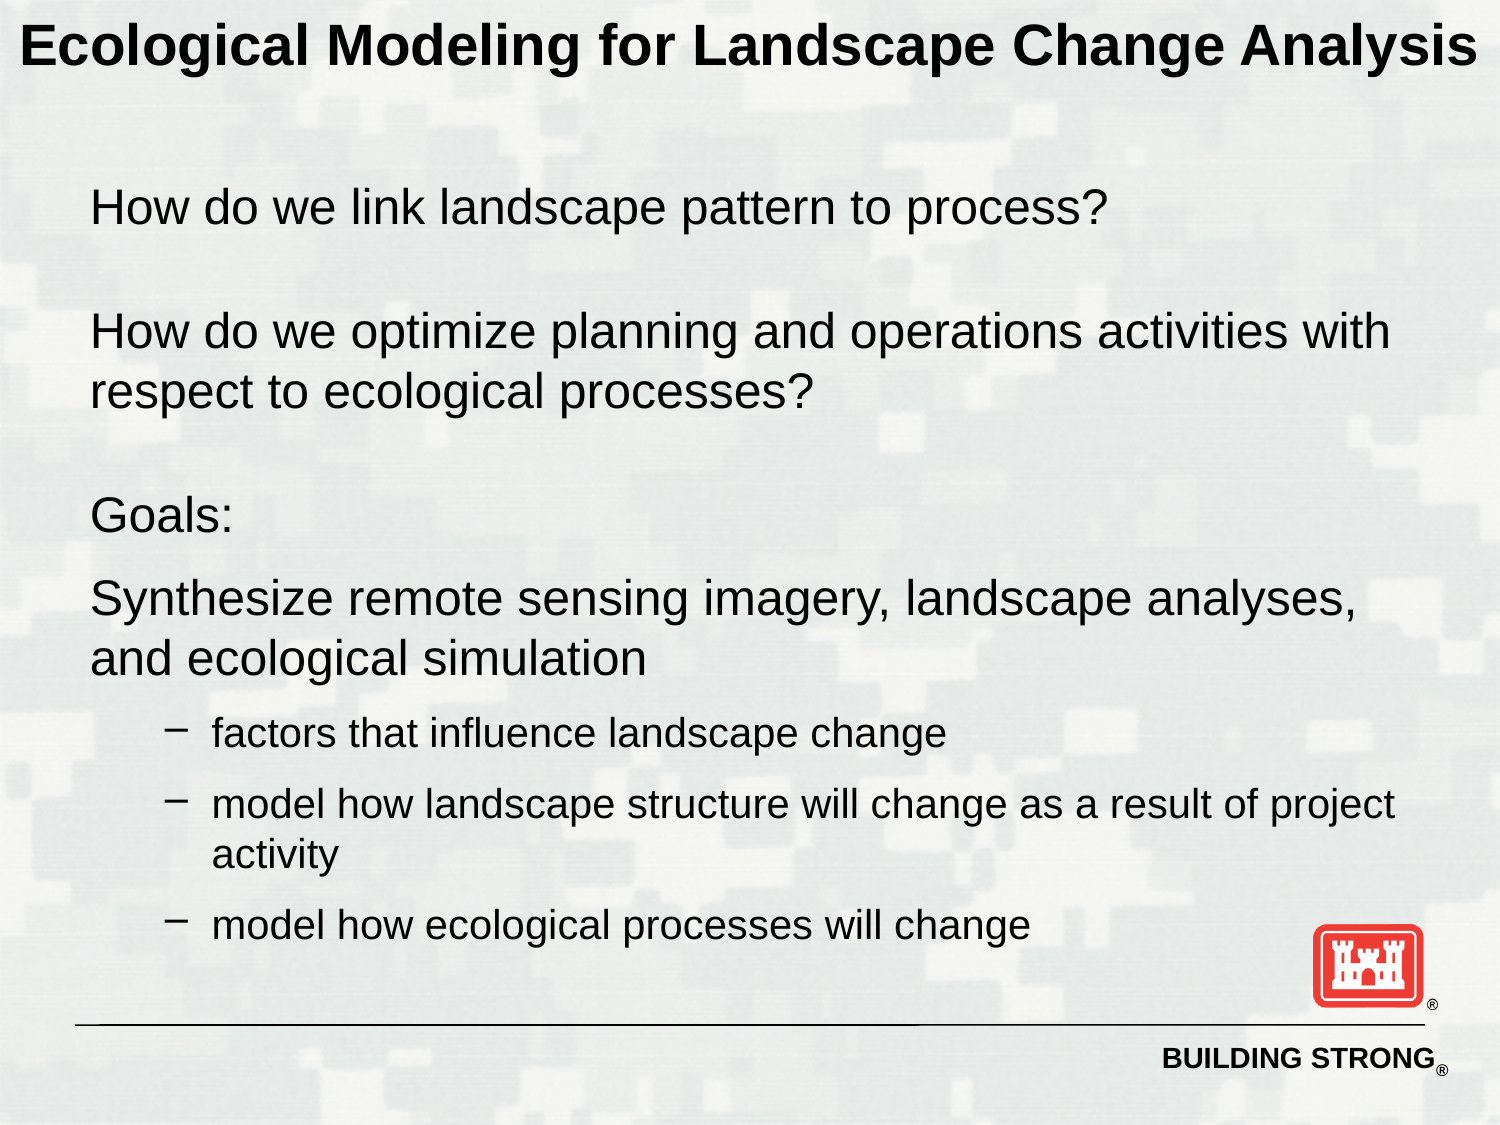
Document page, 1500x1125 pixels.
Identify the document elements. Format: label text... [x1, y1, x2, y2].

list How do we link landscape pattern to process? How do we optimize planning and operations activities with respect to ecological processes? Goals: Synthesize remote sensing imagery, landscape analyses, and ecological simulation factors that influence landscape change model how landscape structure will change as a result of project activity model how ecological processes will change [75, 167, 1425, 758]
text_box [0, 758, 1500, 1125]
picture [0, 125, 1500, 758]
text_box Ecological Modeling for Landscape Change Analysis [0, 0, 1500, 125]
